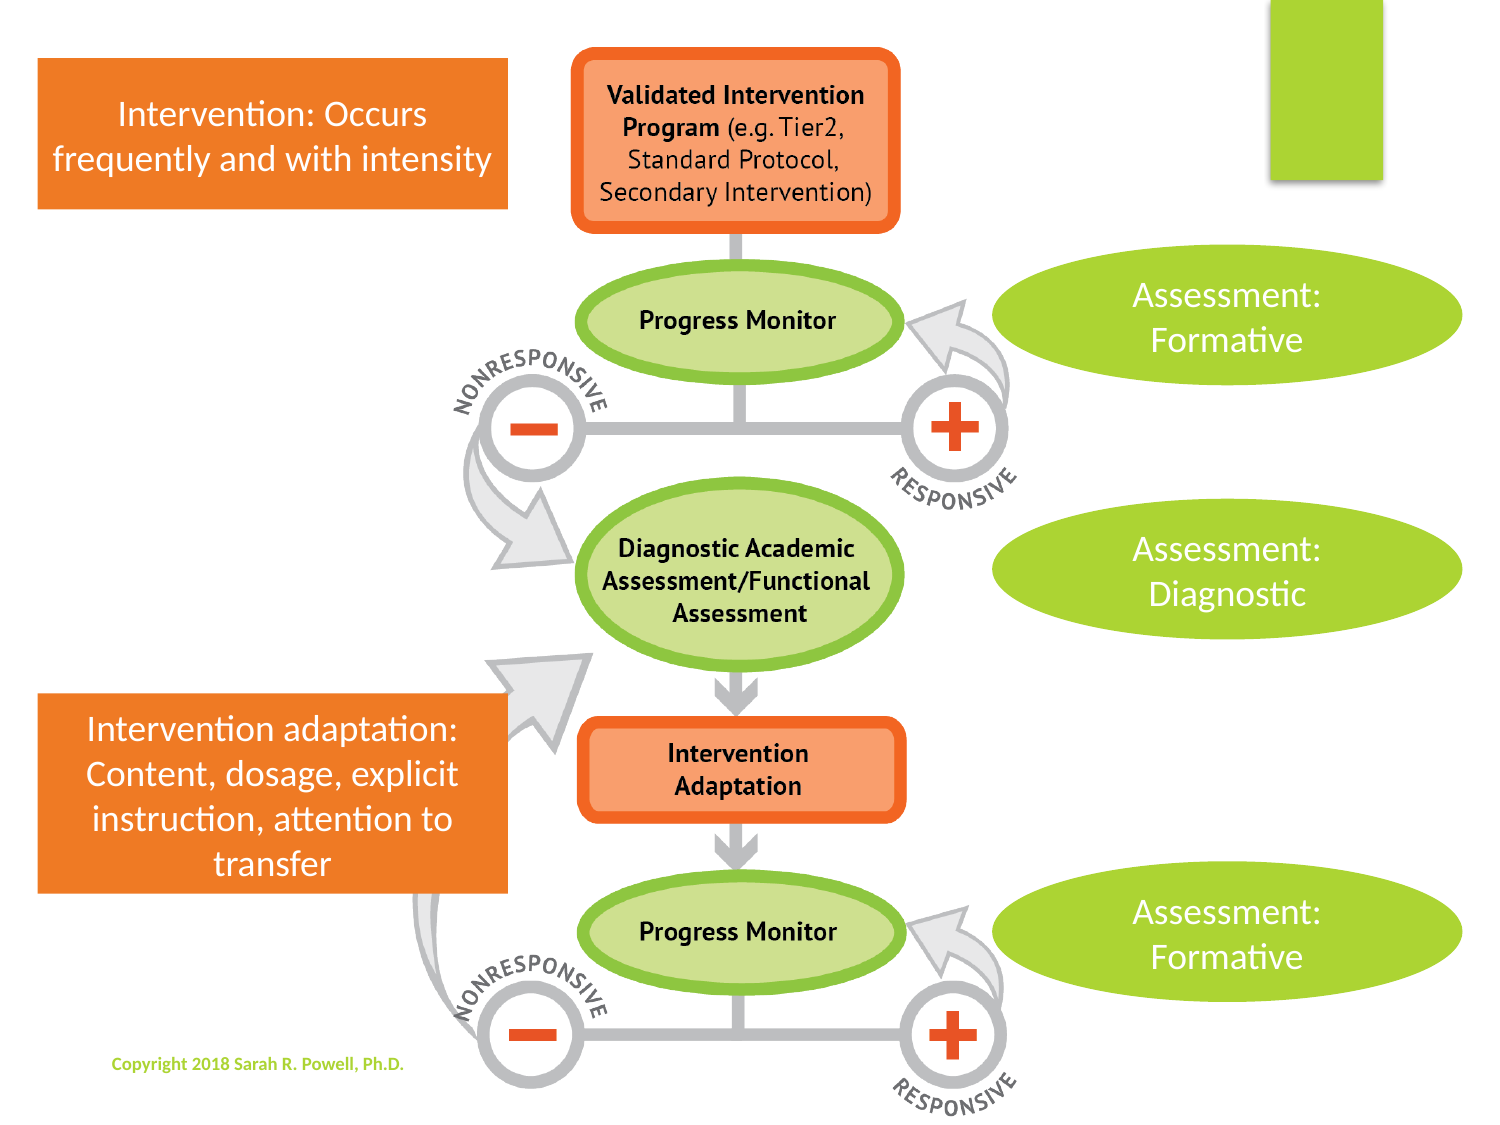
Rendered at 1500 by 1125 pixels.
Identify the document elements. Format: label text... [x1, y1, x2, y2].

text_box Assessment: Formative [1032, 242, 1465, 387]
text_box Intervention adaptation: Content, dosage, explicit instruction, attention to transfer [36, 692, 404, 895]
text_box Intervention: Occurs frequently and with intensity [36, 57, 404, 211]
footer Copyright 2018 Sarah R. Powell, Ph.D. [96, 1044, 404, 1082]
picture [410, 47, 1026, 1125]
text_box Assessment: Diagnostic [1032, 497, 1465, 642]
text_box Assessment: Formative [1032, 859, 1465, 1004]
